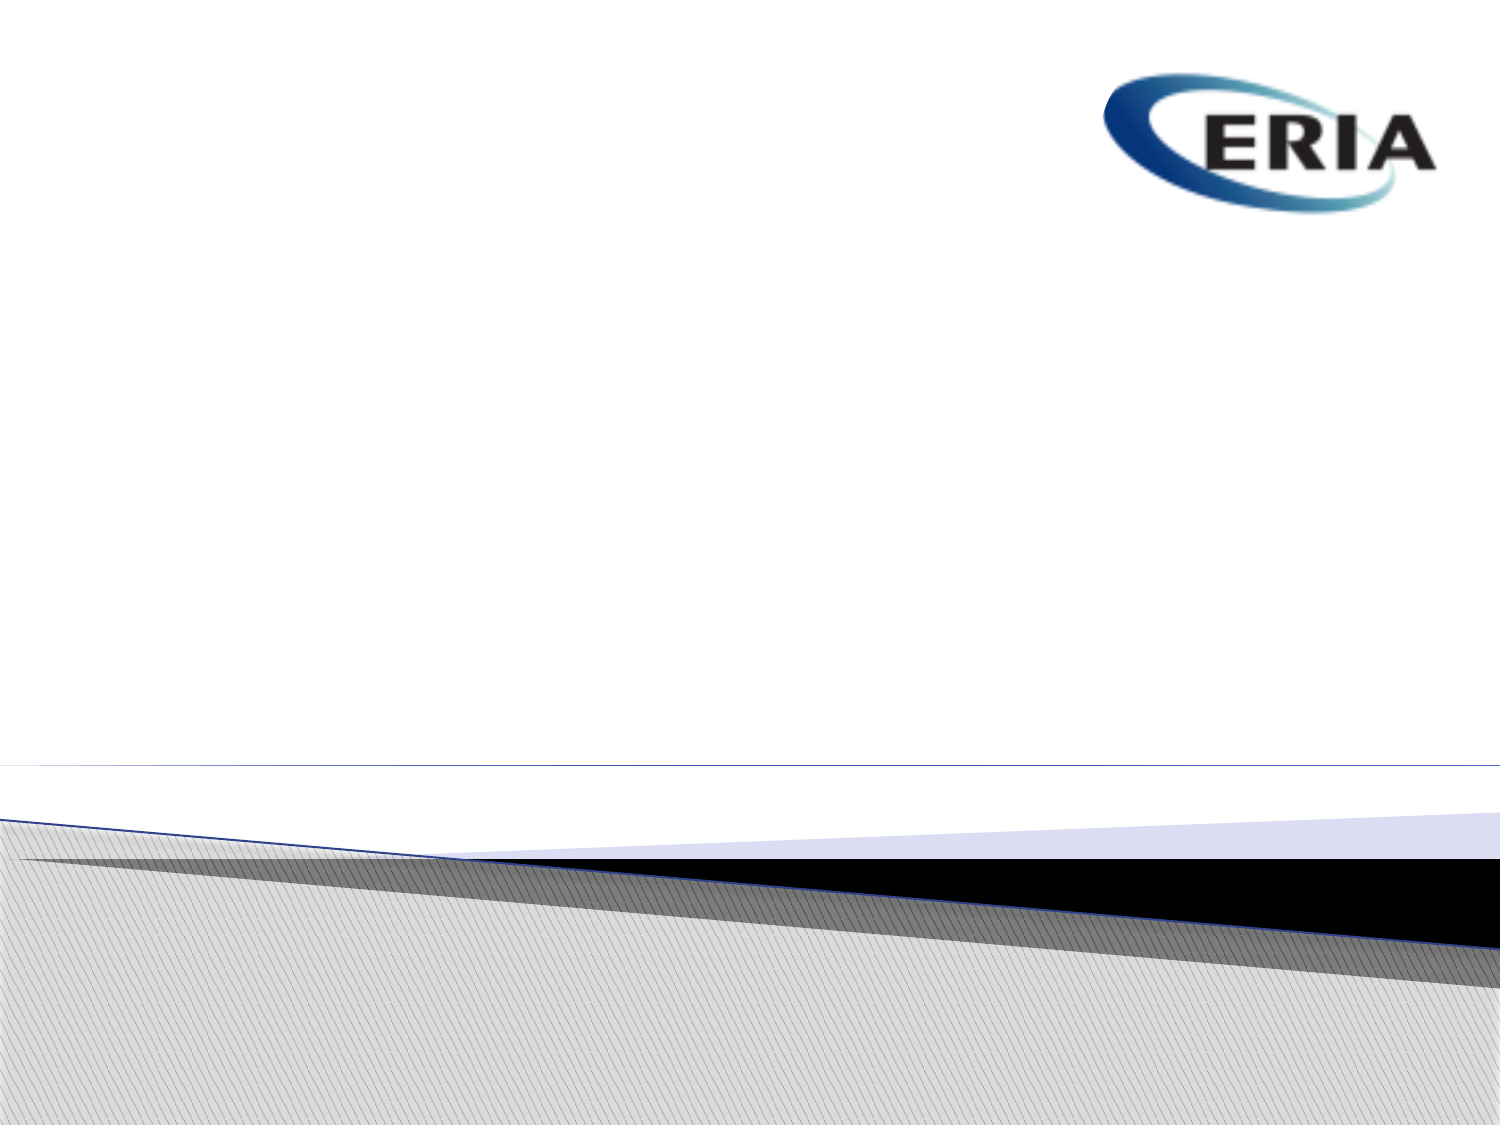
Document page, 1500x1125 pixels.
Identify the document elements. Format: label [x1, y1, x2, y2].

picture [5, 859, 1500, 989]
picture [1100, 49, 1450, 225]
